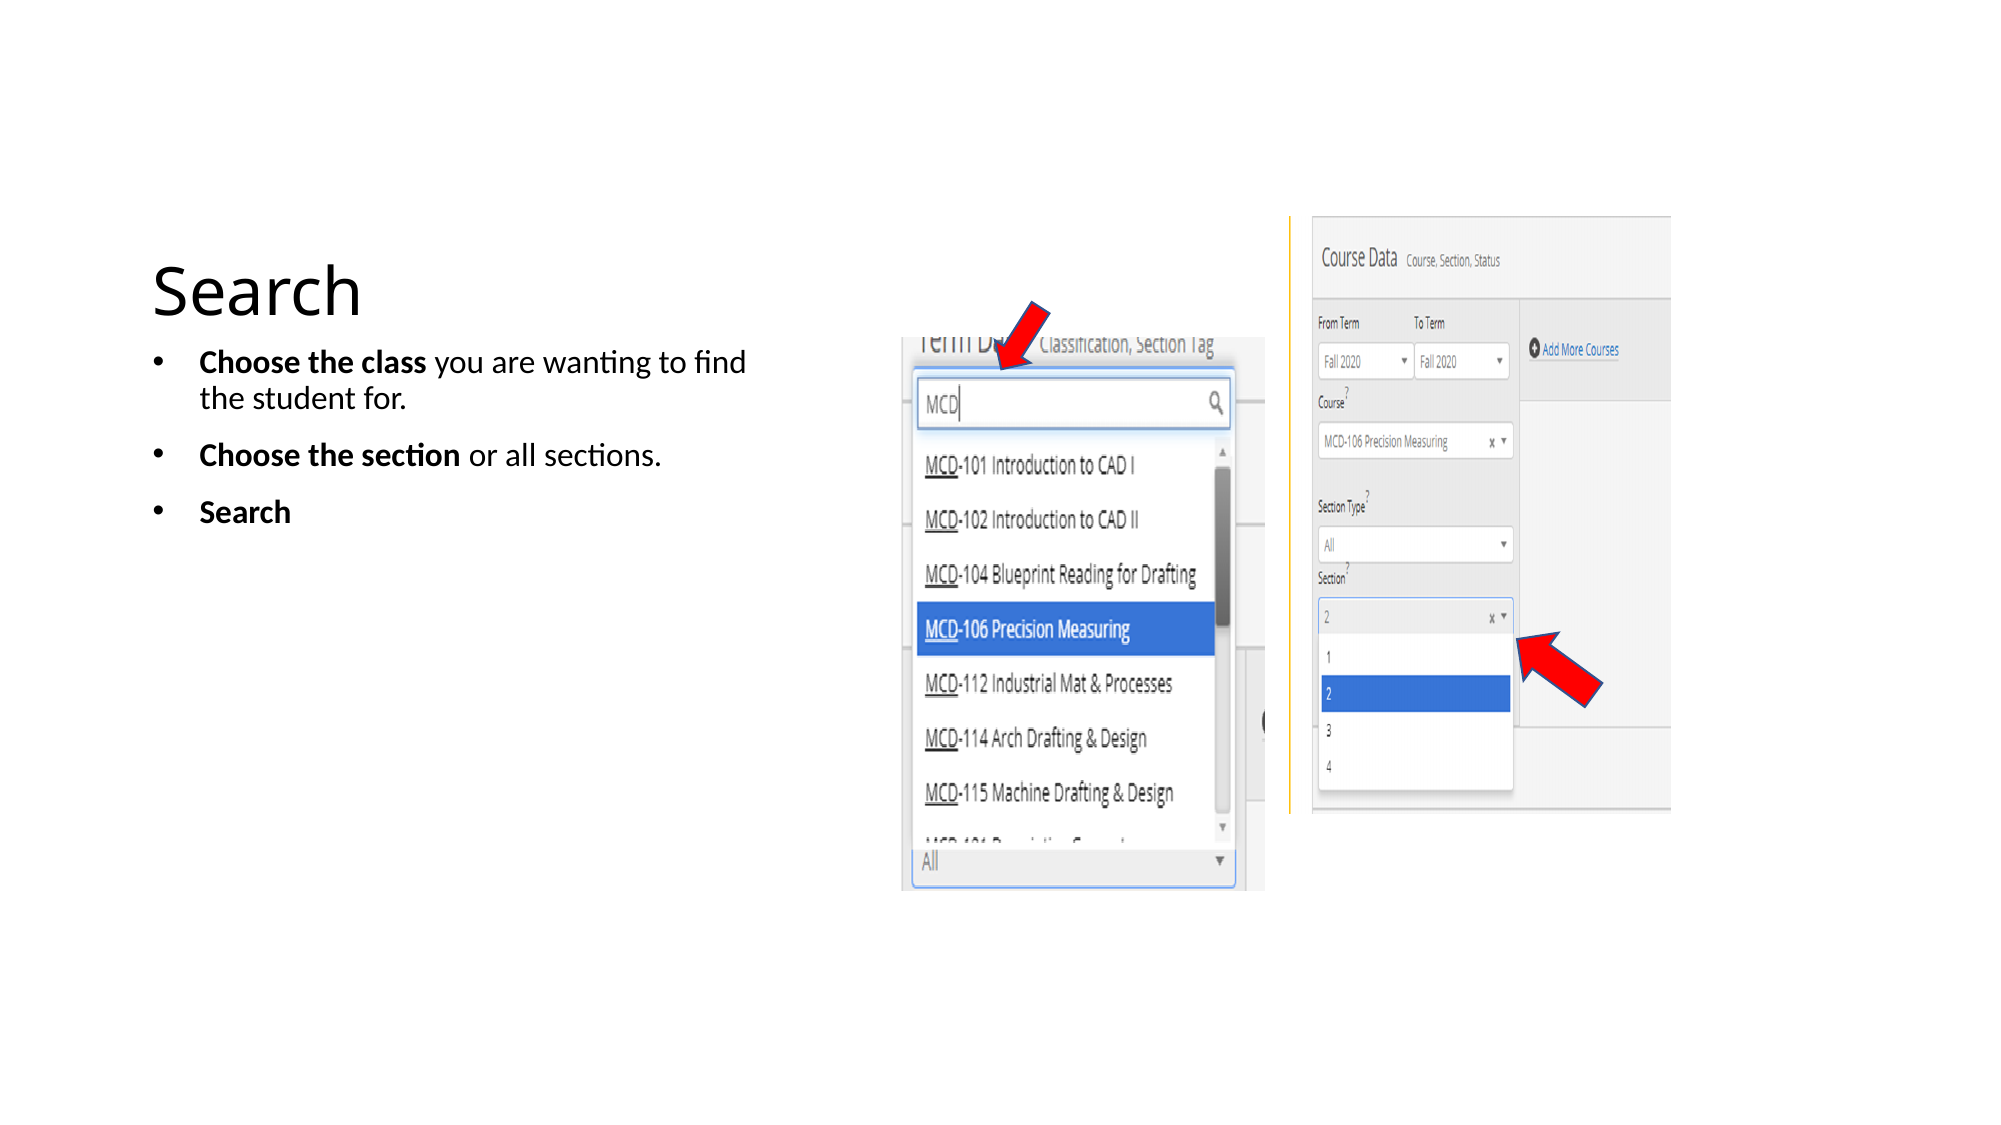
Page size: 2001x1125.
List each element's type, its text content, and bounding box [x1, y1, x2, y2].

list Choose the class you are wanting to find the student for. Choose the section or all sections. Search [137, 338, 783, 963]
picture [1289, 216, 1671, 814]
text_box [1008, 300, 1051, 337]
title Search [137, 75, 783, 338]
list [899, 337, 1265, 891]
